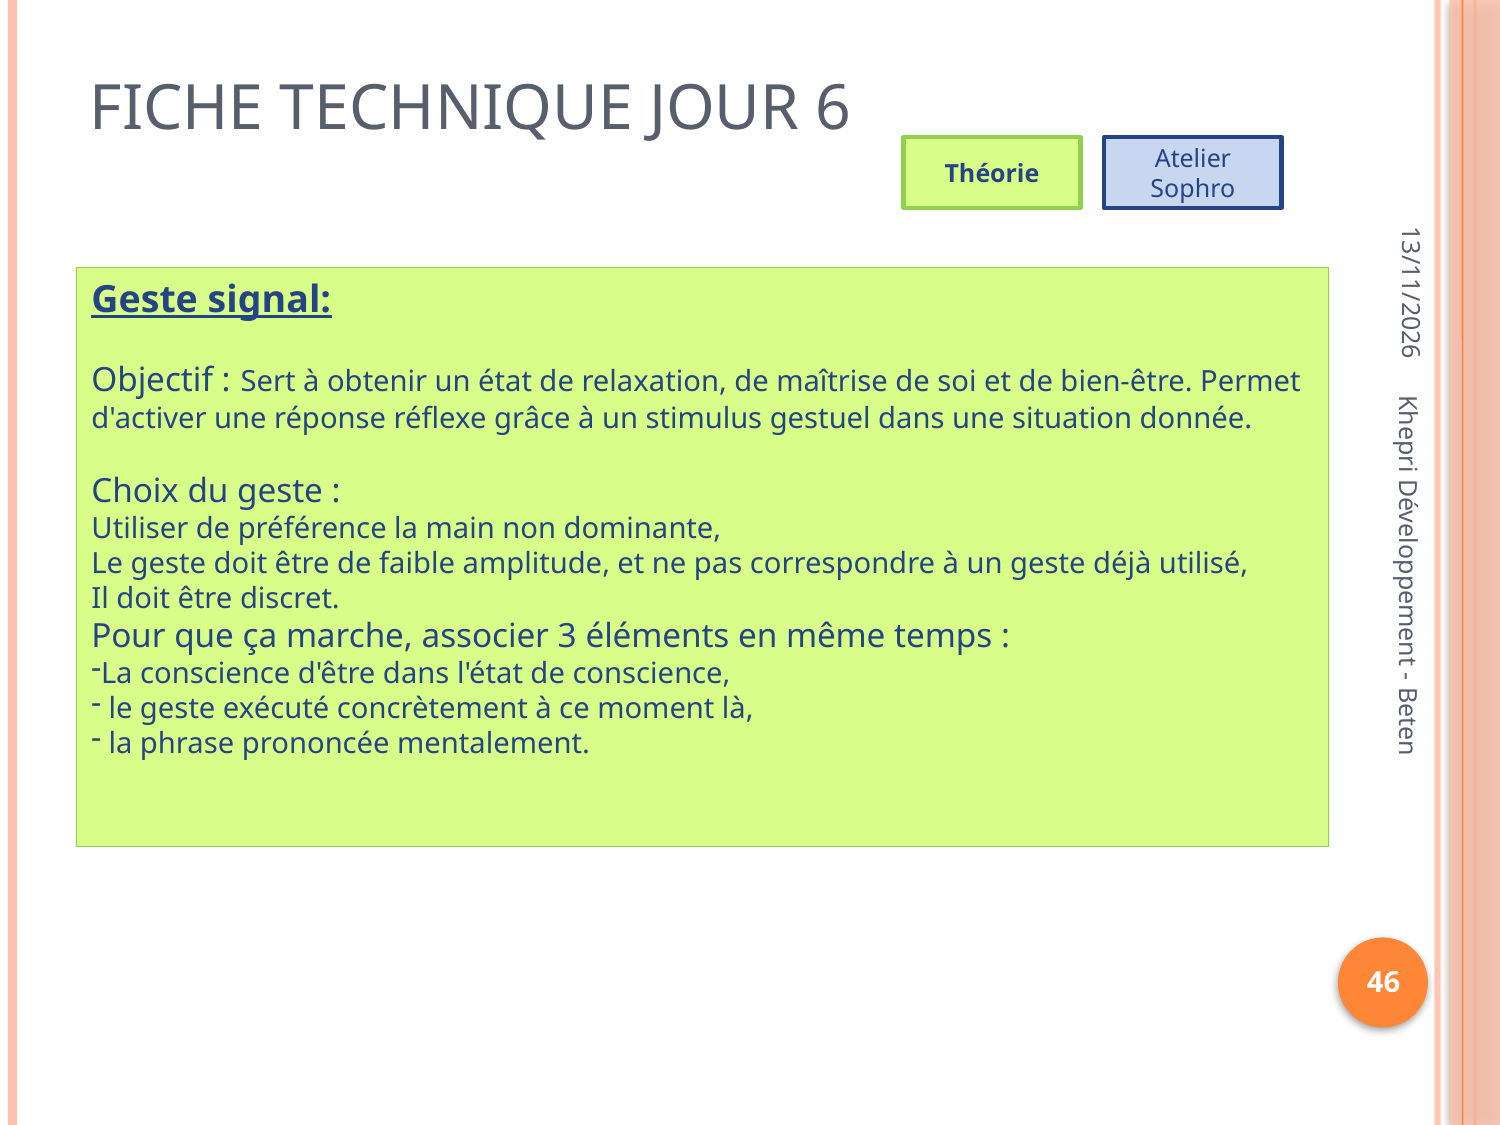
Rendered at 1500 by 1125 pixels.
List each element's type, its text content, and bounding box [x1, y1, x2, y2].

slide_number 46 [1333, 940, 1434, 1027]
text_box Atelier Sophro [1102, 135, 1284, 210]
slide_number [1378, 43, 1442, 374]
footer Khepri Développement - Beten [1379, 380, 1440, 906]
text_box Geste signal: Objectif : Sert à obtenir un état de relaxation, de maîtrise de soi et de bien-être. Permet d'activer une réponse réflexe grâce à un stimulus gestuel dans une situation donnée. Choix du geste : Utiliser de préférence la main non dominante, Le geste doit être de faible amplitude, et ne pas correspondre à un geste déjà utilisé, Il doit être discret. Pour que ça marche, associer 3 éléments en même temps : La conscience d'être dans l'état de conscience, le geste exécuté concrètement à ce moment là, la phrase prononcée mentalement. [76, 267, 1329, 847]
text_box Théorie [901, 135, 1083, 210]
title Fiche Technique jour 6 [75, 45, 1300, 149]
